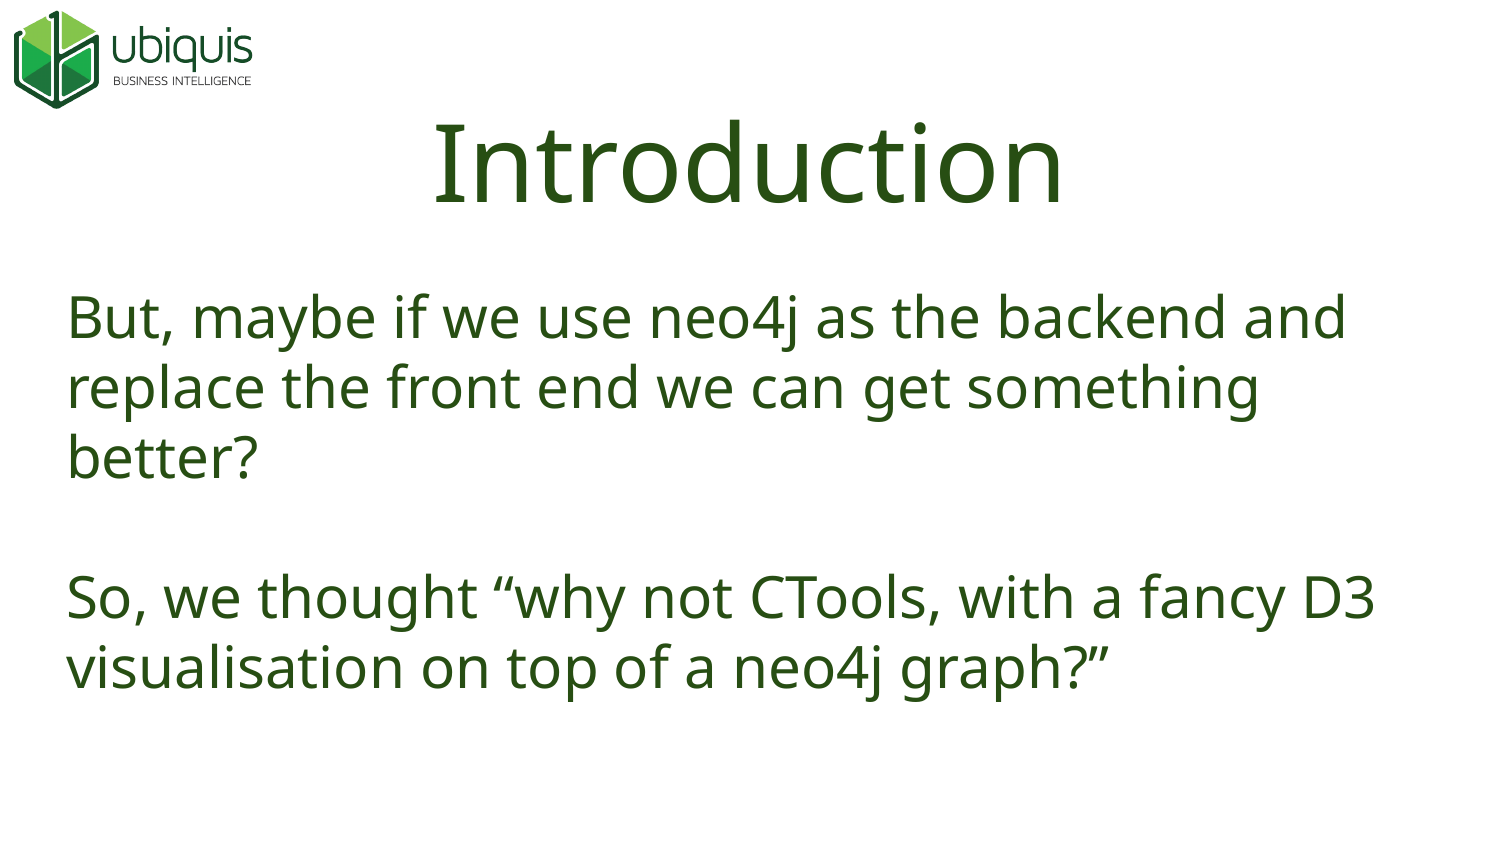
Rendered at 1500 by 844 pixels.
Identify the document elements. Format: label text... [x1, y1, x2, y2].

subtitle But, maybe if we use neo4j as the backend and replace the front end we can get something better? So, we thought “why not CTools, with a fancy D3 visualisation on top of a neo4j graph?” [51, 265, 1449, 734]
title Introduction [51, 72, 1449, 240]
picture [0, 0, 266, 120]
